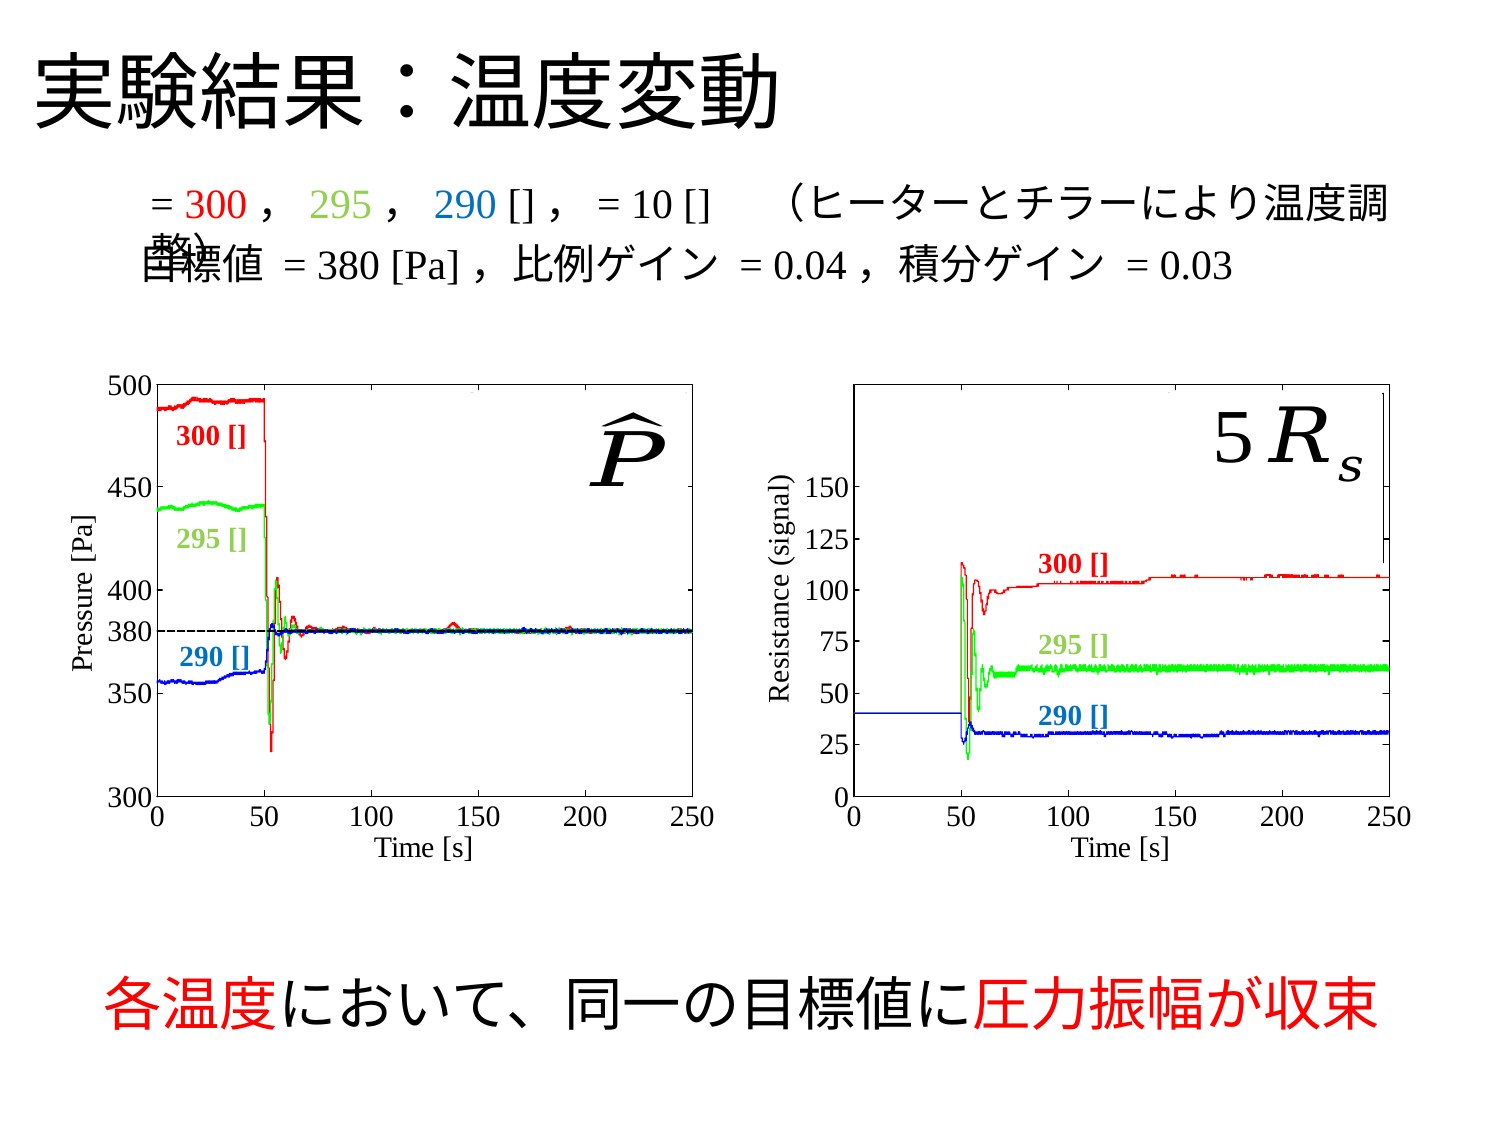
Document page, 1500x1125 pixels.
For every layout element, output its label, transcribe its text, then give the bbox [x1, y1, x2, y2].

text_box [61, 344, 1456, 868]
title 実験結果：温度変動 [17, 0, 1368, 183]
text_box 各温度において、同一の目標値に圧力振幅が収束 [88, 959, 1471, 1045]
